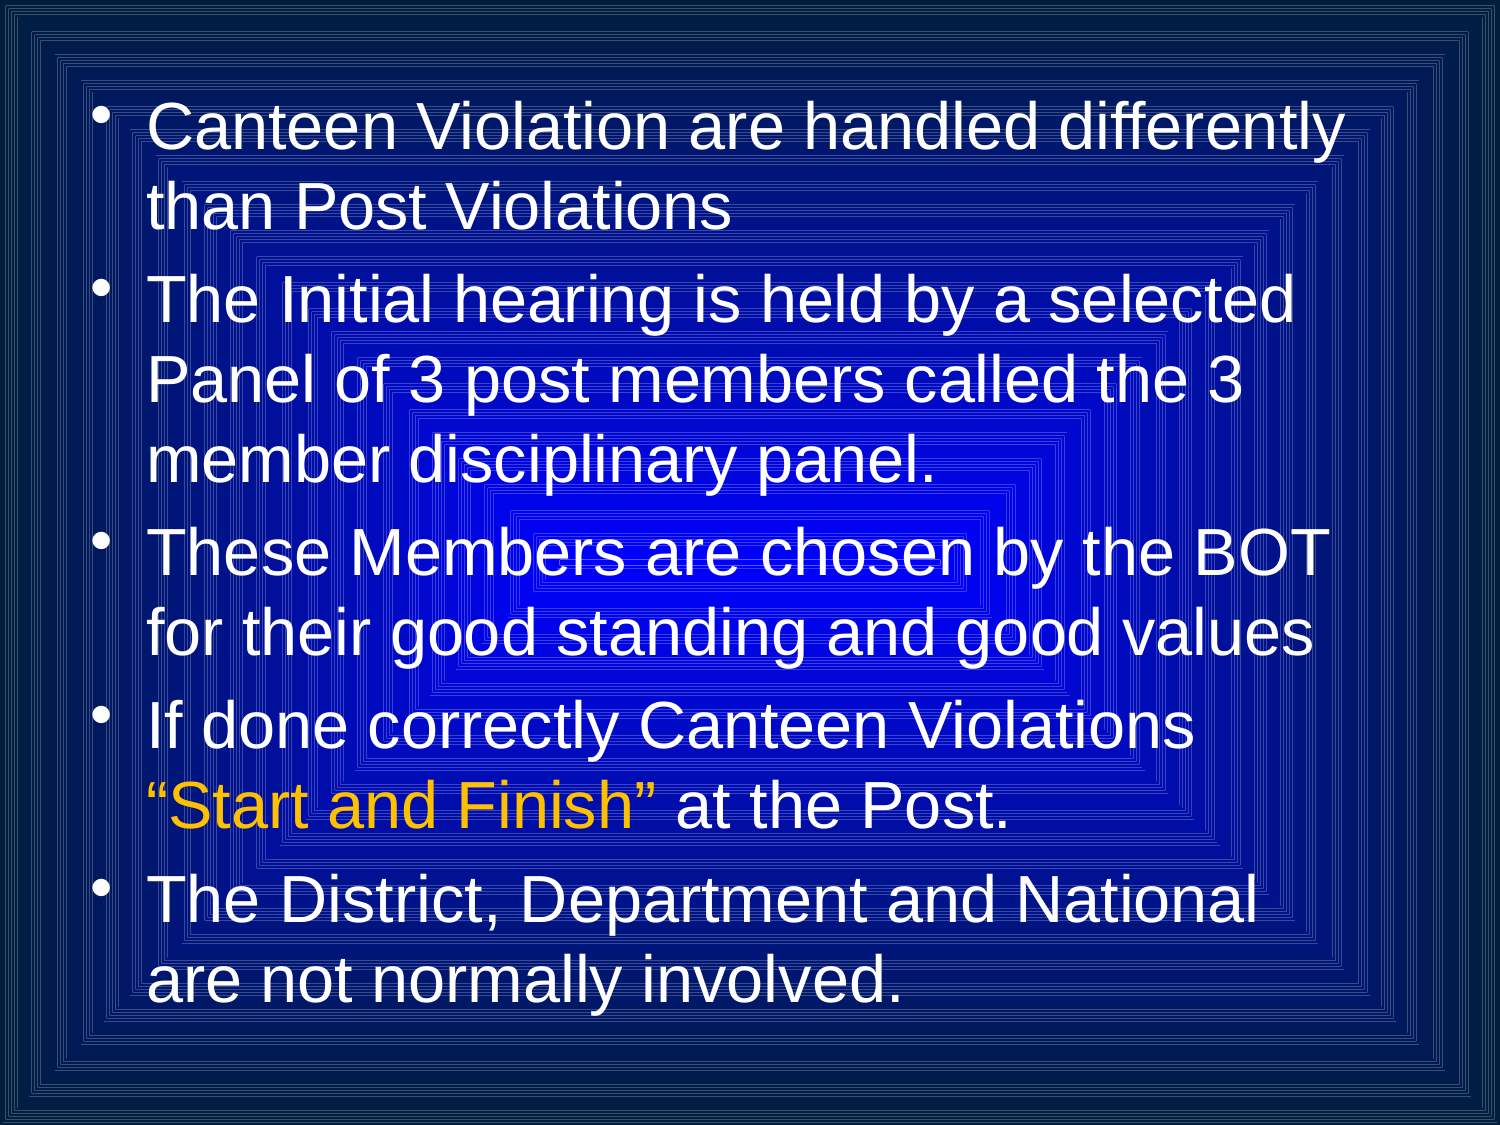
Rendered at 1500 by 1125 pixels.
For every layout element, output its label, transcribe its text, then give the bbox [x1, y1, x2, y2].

list Canteen Violation are handled differently than Post Violations The Initial hearing is held by a selected Panel of 3 post members called the 3 member disciplinary panel. These Members are chosen by the BOT for their good standing and good values If done correctly Canteen Violations “Start and Finish” at the Post. The District, Department and National are not normally involved. [75, 75, 1388, 1050]
